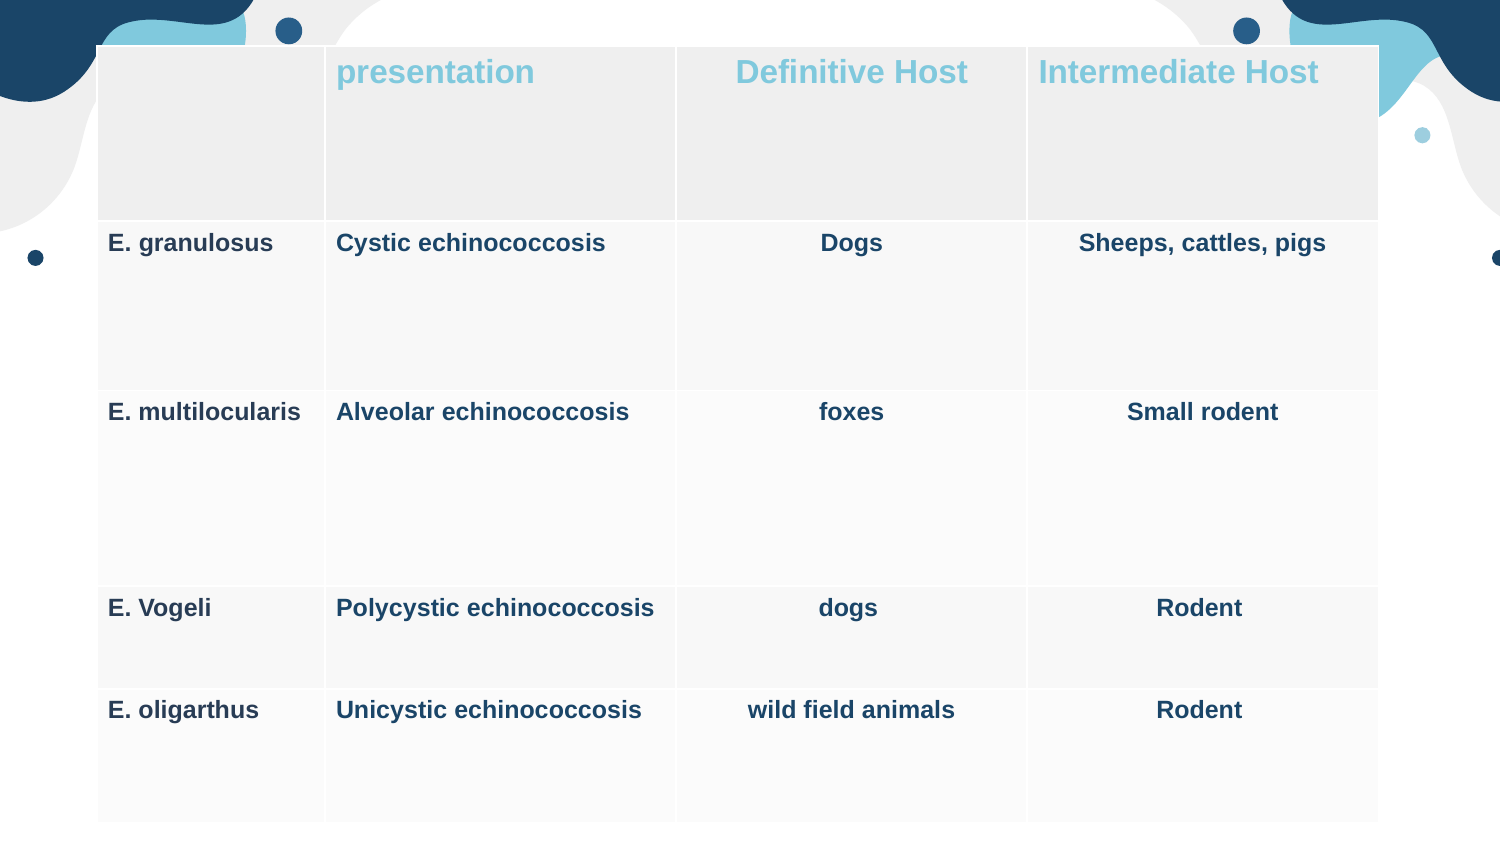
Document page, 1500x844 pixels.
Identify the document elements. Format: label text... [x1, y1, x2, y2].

table_header Definitive Host [677, 47, 1026, 220]
table_cell E. oligarthus [98, 690, 324, 822]
table_cell E. Vogeli [98, 587, 324, 688]
table_cell Rodent [1028, 587, 1378, 688]
table_cell Polycystic echinococcosis [326, 587, 675, 688]
table_header Intermediate Host [1028, 47, 1378, 220]
table_cell Small rodent [1028, 391, 1378, 585]
table_cell foxes [677, 391, 1026, 585]
table_cell Unicystic echinococcosis [326, 690, 675, 822]
table_cell dogs [677, 587, 1026, 688]
table_header presentation [326, 47, 675, 220]
table_cell Cystic echinococcosis [326, 222, 675, 390]
table_cell Rodent [1028, 690, 1378, 822]
table_cell wild field animals [677, 690, 1026, 822]
table_cell Sheeps, cattles, pigs [1028, 222, 1378, 390]
table_cell E. multilocularis [98, 391, 324, 585]
table_cell Alveolar echinococcosis [326, 391, 675, 585]
table_header [98, 47, 324, 220]
table_cell Dogs [677, 222, 1026, 390]
table_cell E. granulosus [98, 222, 324, 390]
